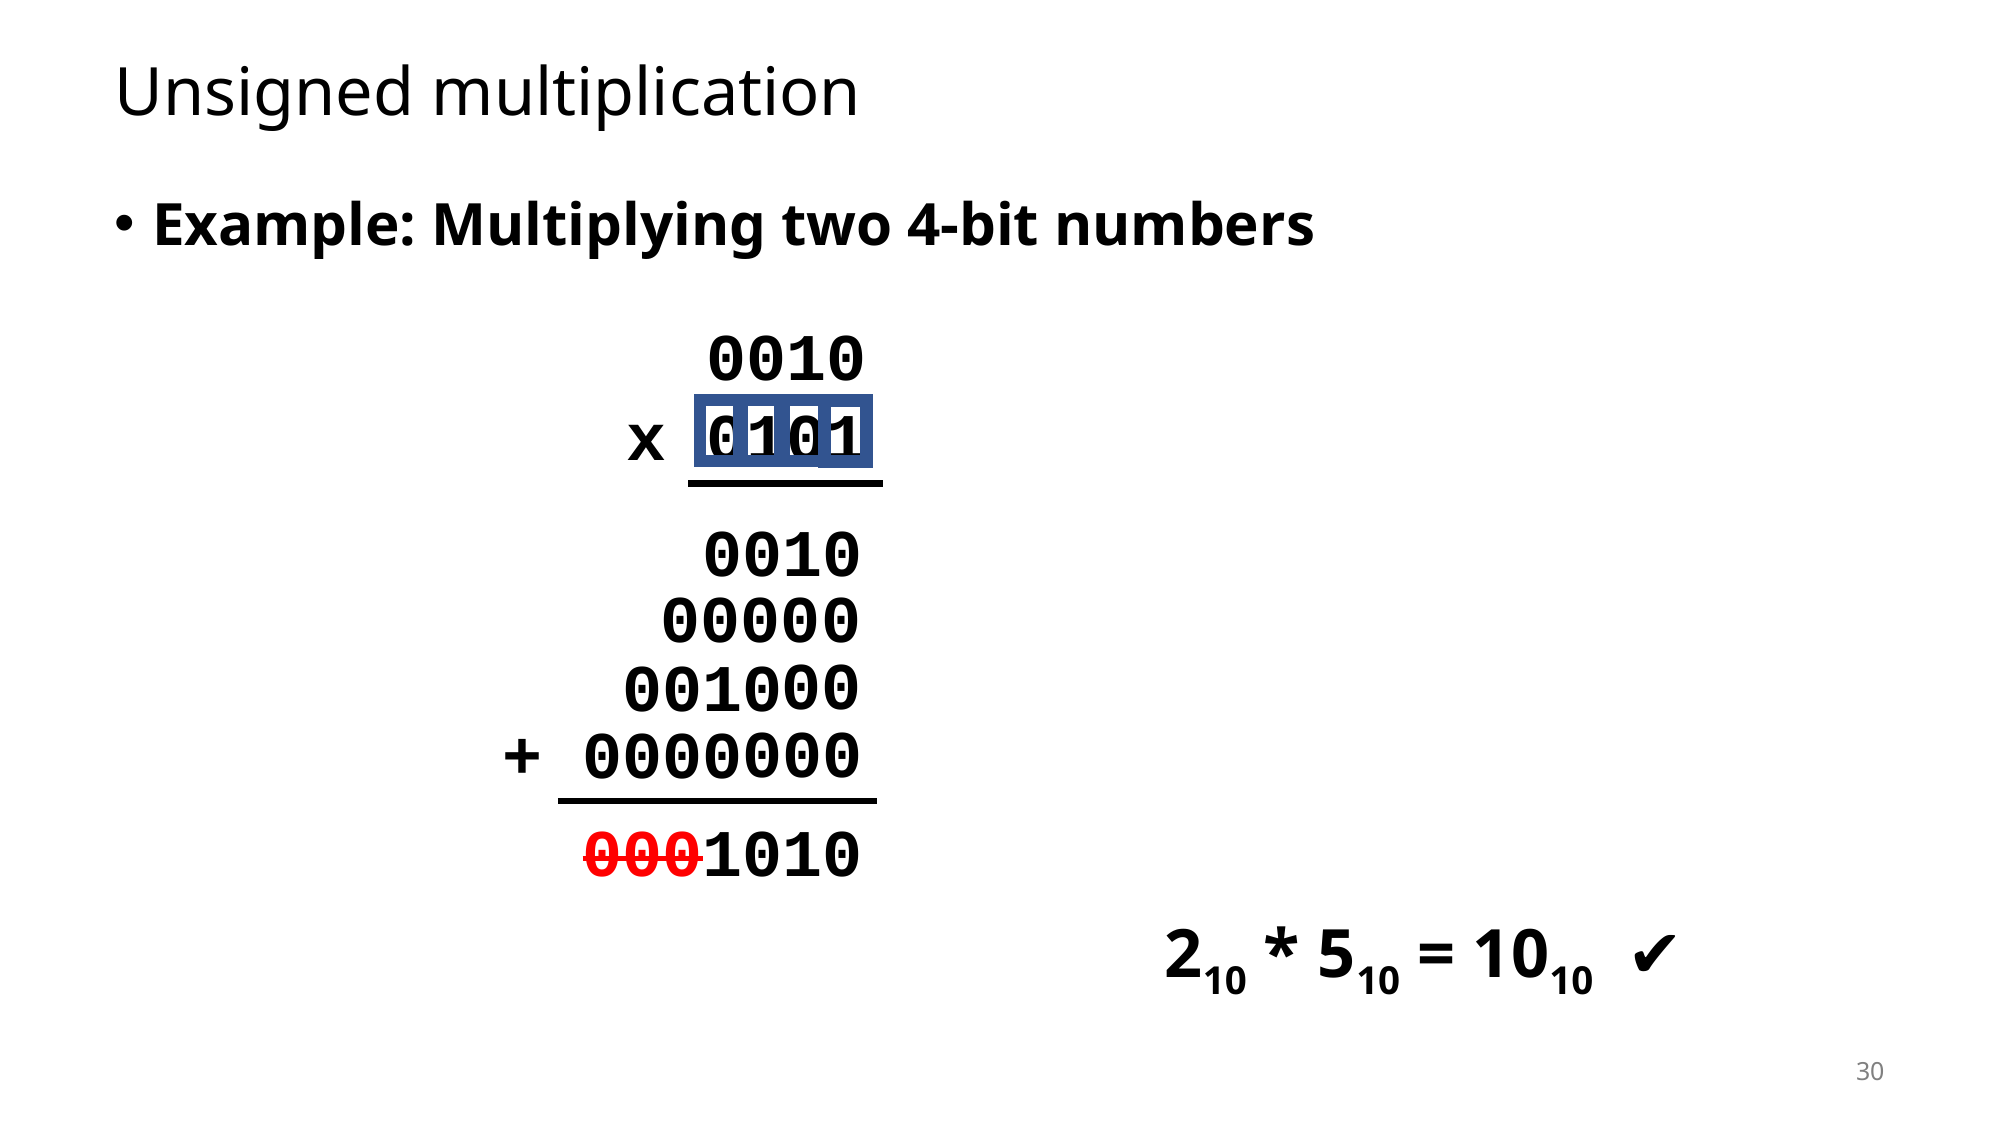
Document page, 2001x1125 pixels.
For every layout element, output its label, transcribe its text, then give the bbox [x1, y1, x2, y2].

text_box [743, 399, 782, 462]
text_box [824, 399, 867, 462]
text_box 00 [767, 635, 925, 703]
text_box [782, 399, 824, 462]
text_box 0010 [427, 502, 877, 597]
text_box [699, 399, 743, 462]
text_box 0010 x 0101 [611, 306, 881, 482]
text_box 000 [727, 703, 1236, 799]
text_box 0 [806, 567, 885, 635]
text_box 0000 [645, 568, 806, 637]
slide_number 30 [1749, 1042, 1900, 1103]
text_box 0001010 [487, 802, 883, 897]
list Example: Multiplying two 4-bit numbers 210 * 510 = 1010 ✔ [99, 187, 1900, 1013]
title Unsigned multiplication [99, 37, 1900, 150]
text_box + 0000 [487, 705, 727, 800]
text_box 0010 [395, 637, 767, 732]
